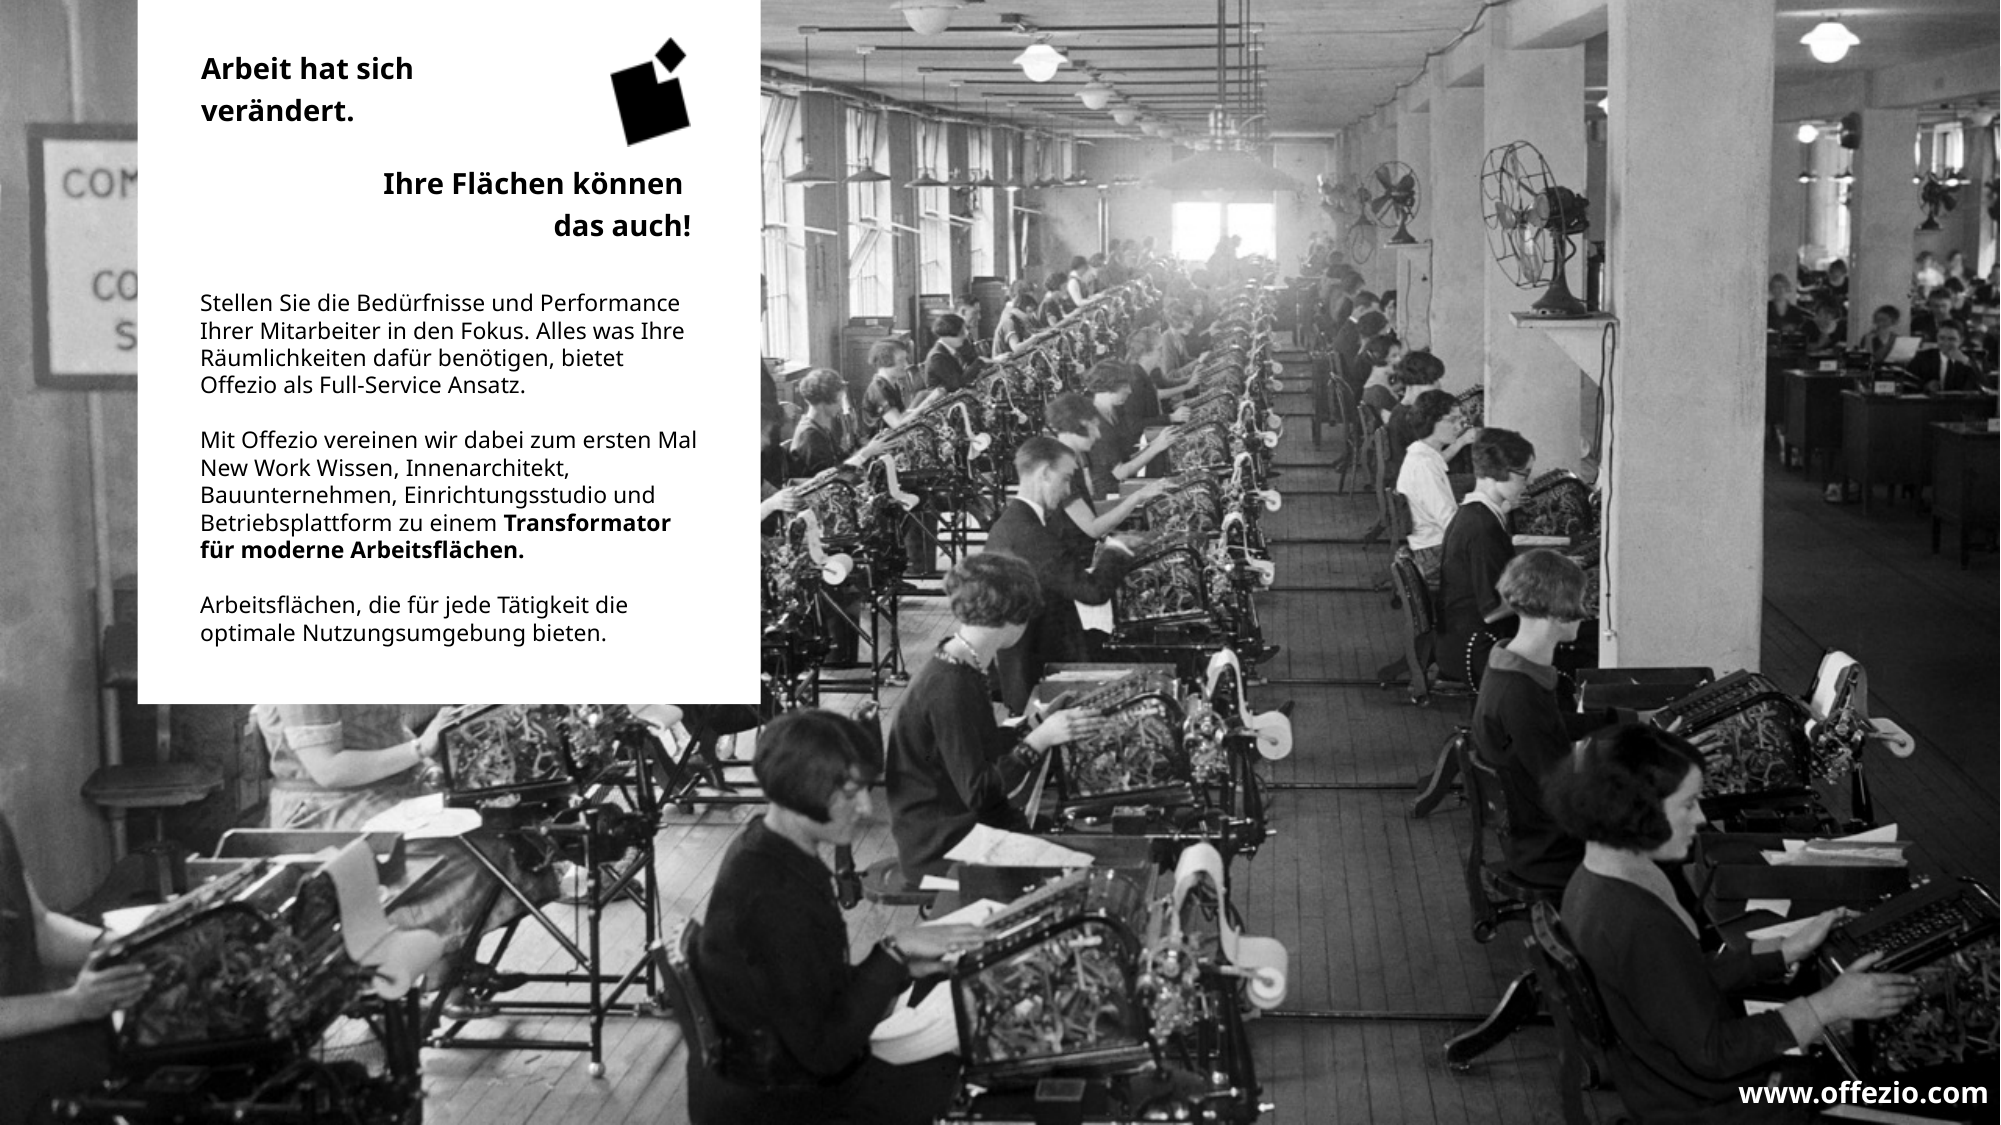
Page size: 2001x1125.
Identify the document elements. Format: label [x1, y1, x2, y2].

text_box [137, 0, 761, 705]
picture [0, 0, 2001, 1125]
